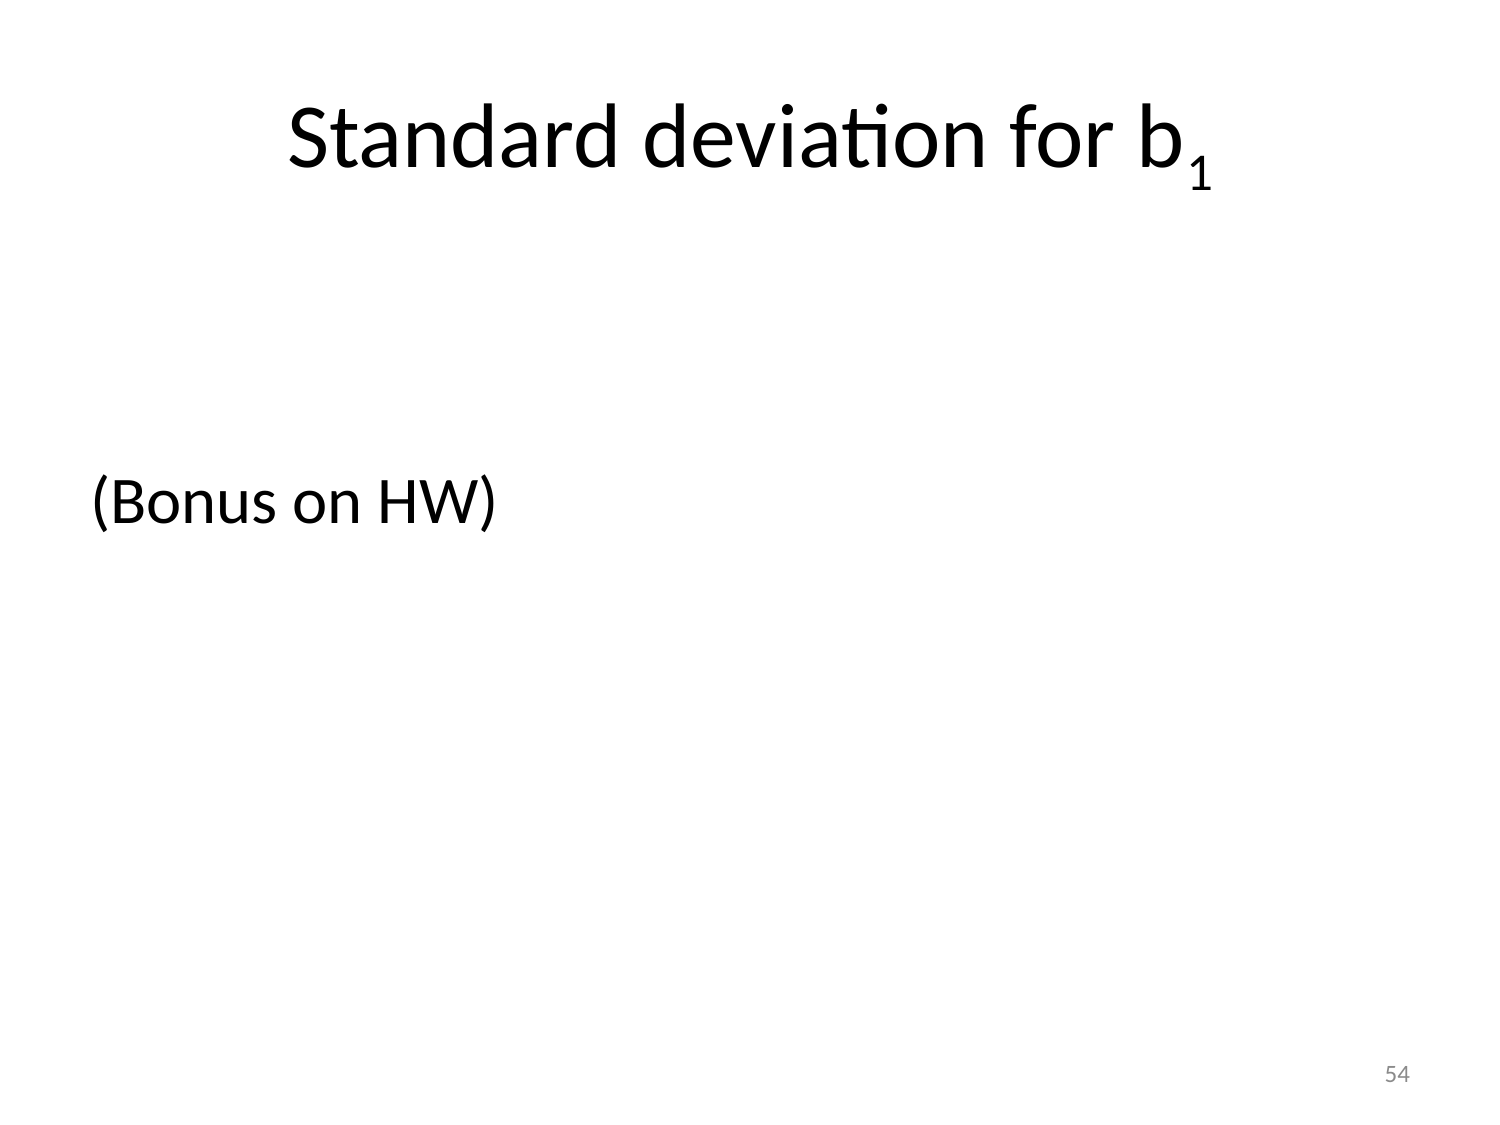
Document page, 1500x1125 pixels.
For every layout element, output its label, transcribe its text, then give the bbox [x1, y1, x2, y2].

title Standard deviation for b1 [75, 45, 1425, 233]
slide_number 54 [1074, 1042, 1425, 1103]
